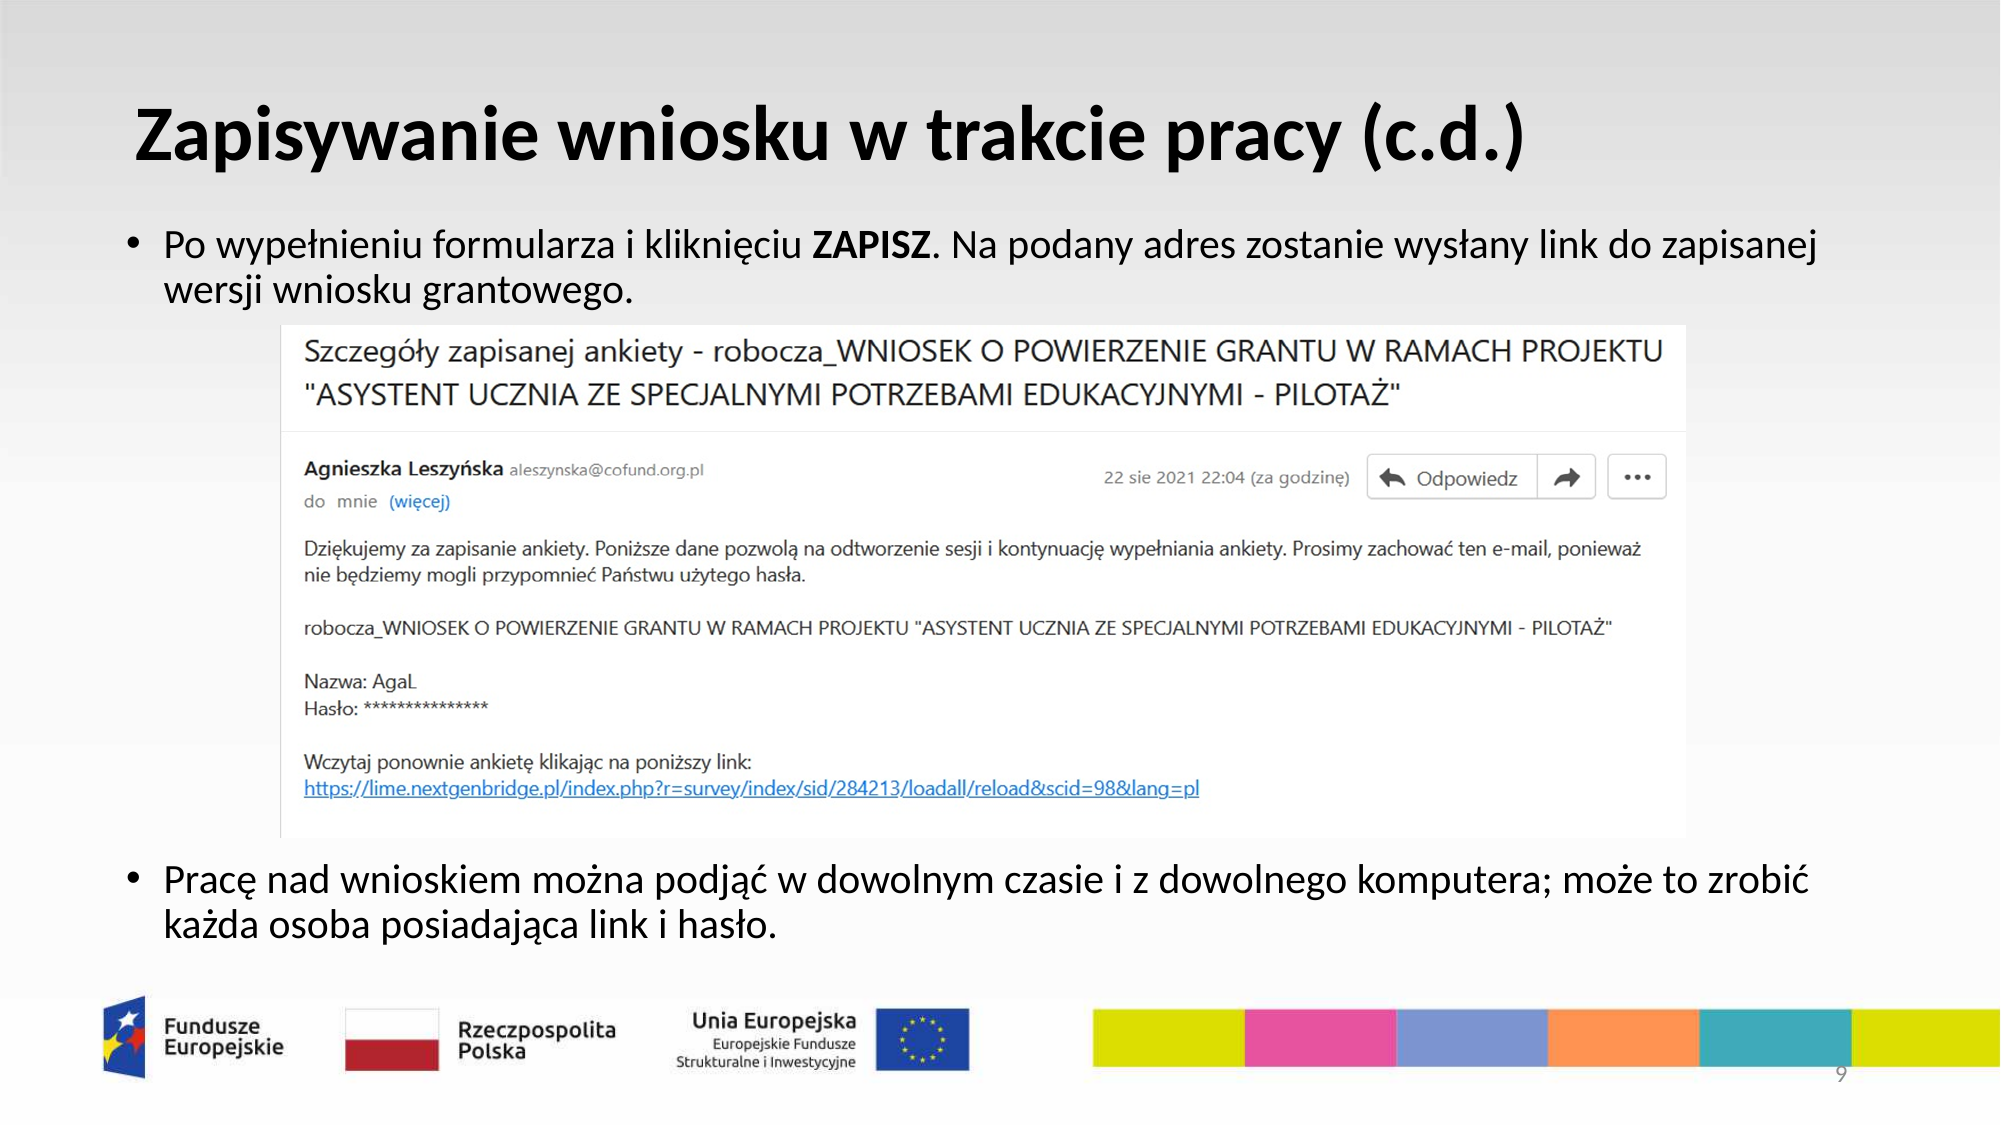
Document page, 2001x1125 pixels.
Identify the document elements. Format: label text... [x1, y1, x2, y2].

list Po wypełnieniu formularza i kliknięciu ZAPISZ. Na podany adres zostanie wysłany link do zapisanej wersji wniosku grantowego. Pracę nad wnioskiem można podjąć w dowolnym czasie i z dowolnego komputera; może to zrobić każda osoba posiadająca link i hasło. [110, 215, 1919, 934]
slide_number 9 [1412, 1042, 1863, 1103]
title Zapisywanie wniosku w trakcie pracy (c.d.) [120, 84, 1846, 186]
picture [0, 0, 2001, 1125]
